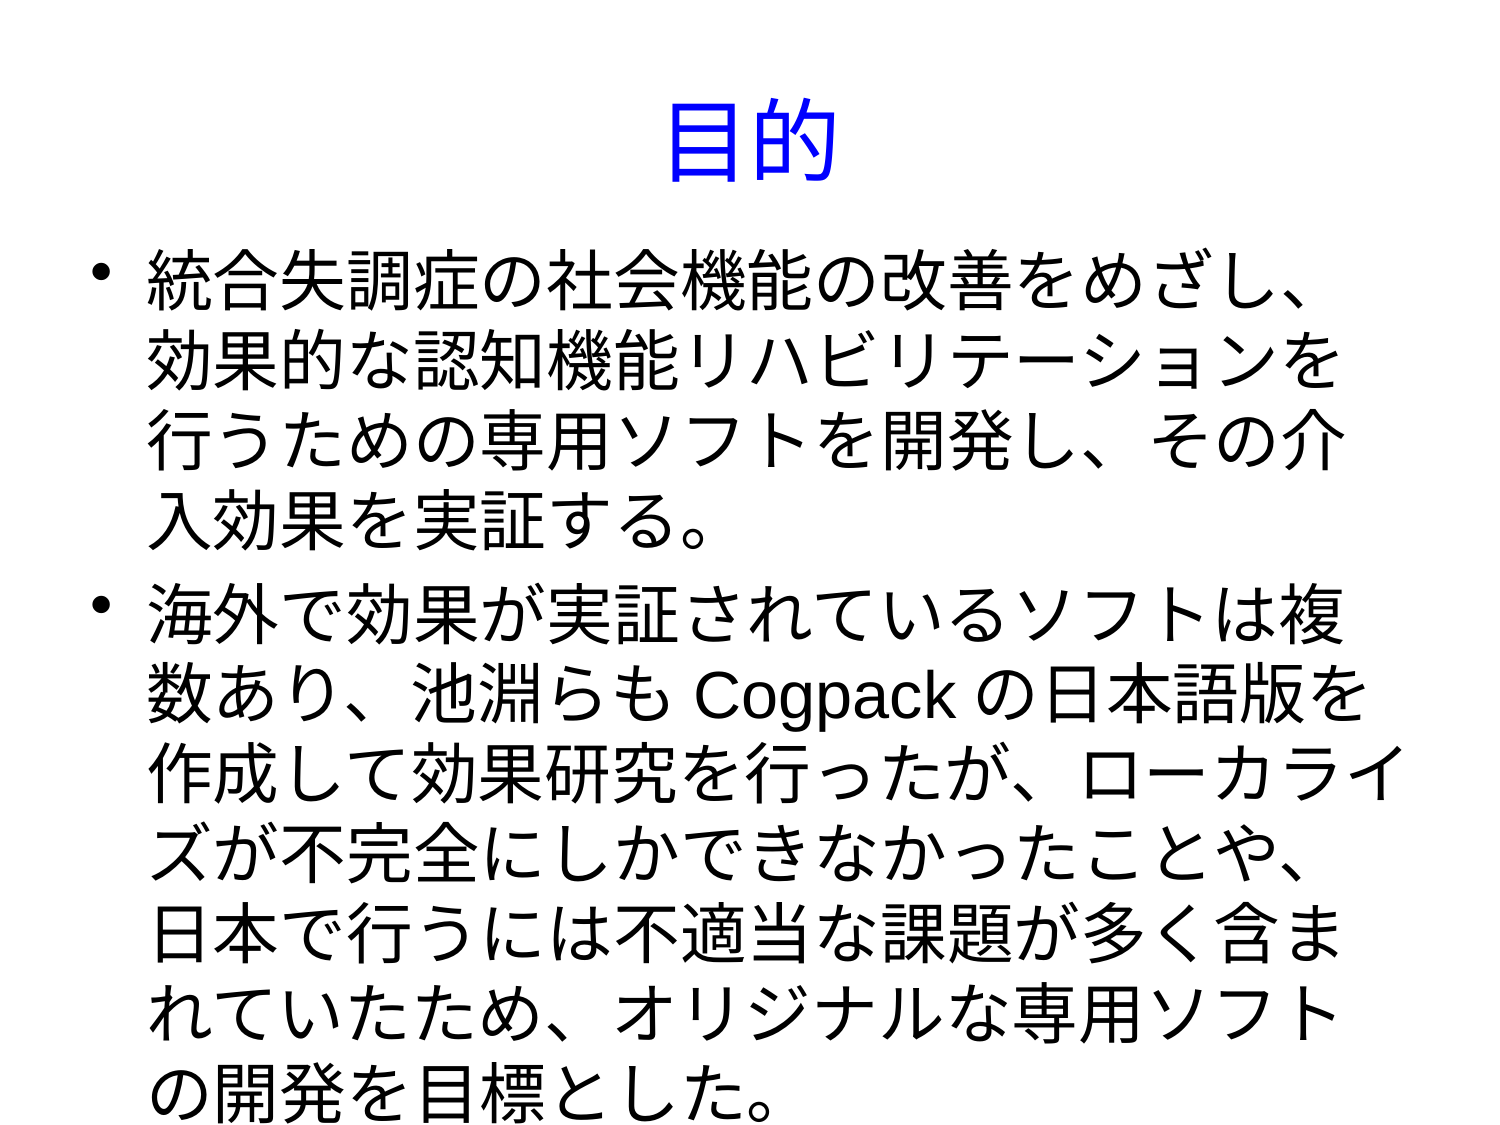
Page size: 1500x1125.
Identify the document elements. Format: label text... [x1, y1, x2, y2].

title 目的 [75, 45, 1425, 231]
list 統合失調症の社会機能の改善をめざし、効果的な認知機能リハビリテーションを行うための専用ソフトを開発し、その介入効果を実証する。 海外で効果が実証されているソフトは複数あり、池淵らもCogpackの日本語版を作成して効果研究を行ったが、ローカライズが不完全にしかできなかったことや、日本で行うには不適当な課題が多く含まれていたため、オリジナルな専用ソフトの開発を目標とした。 [75, 231, 1425, 1005]
